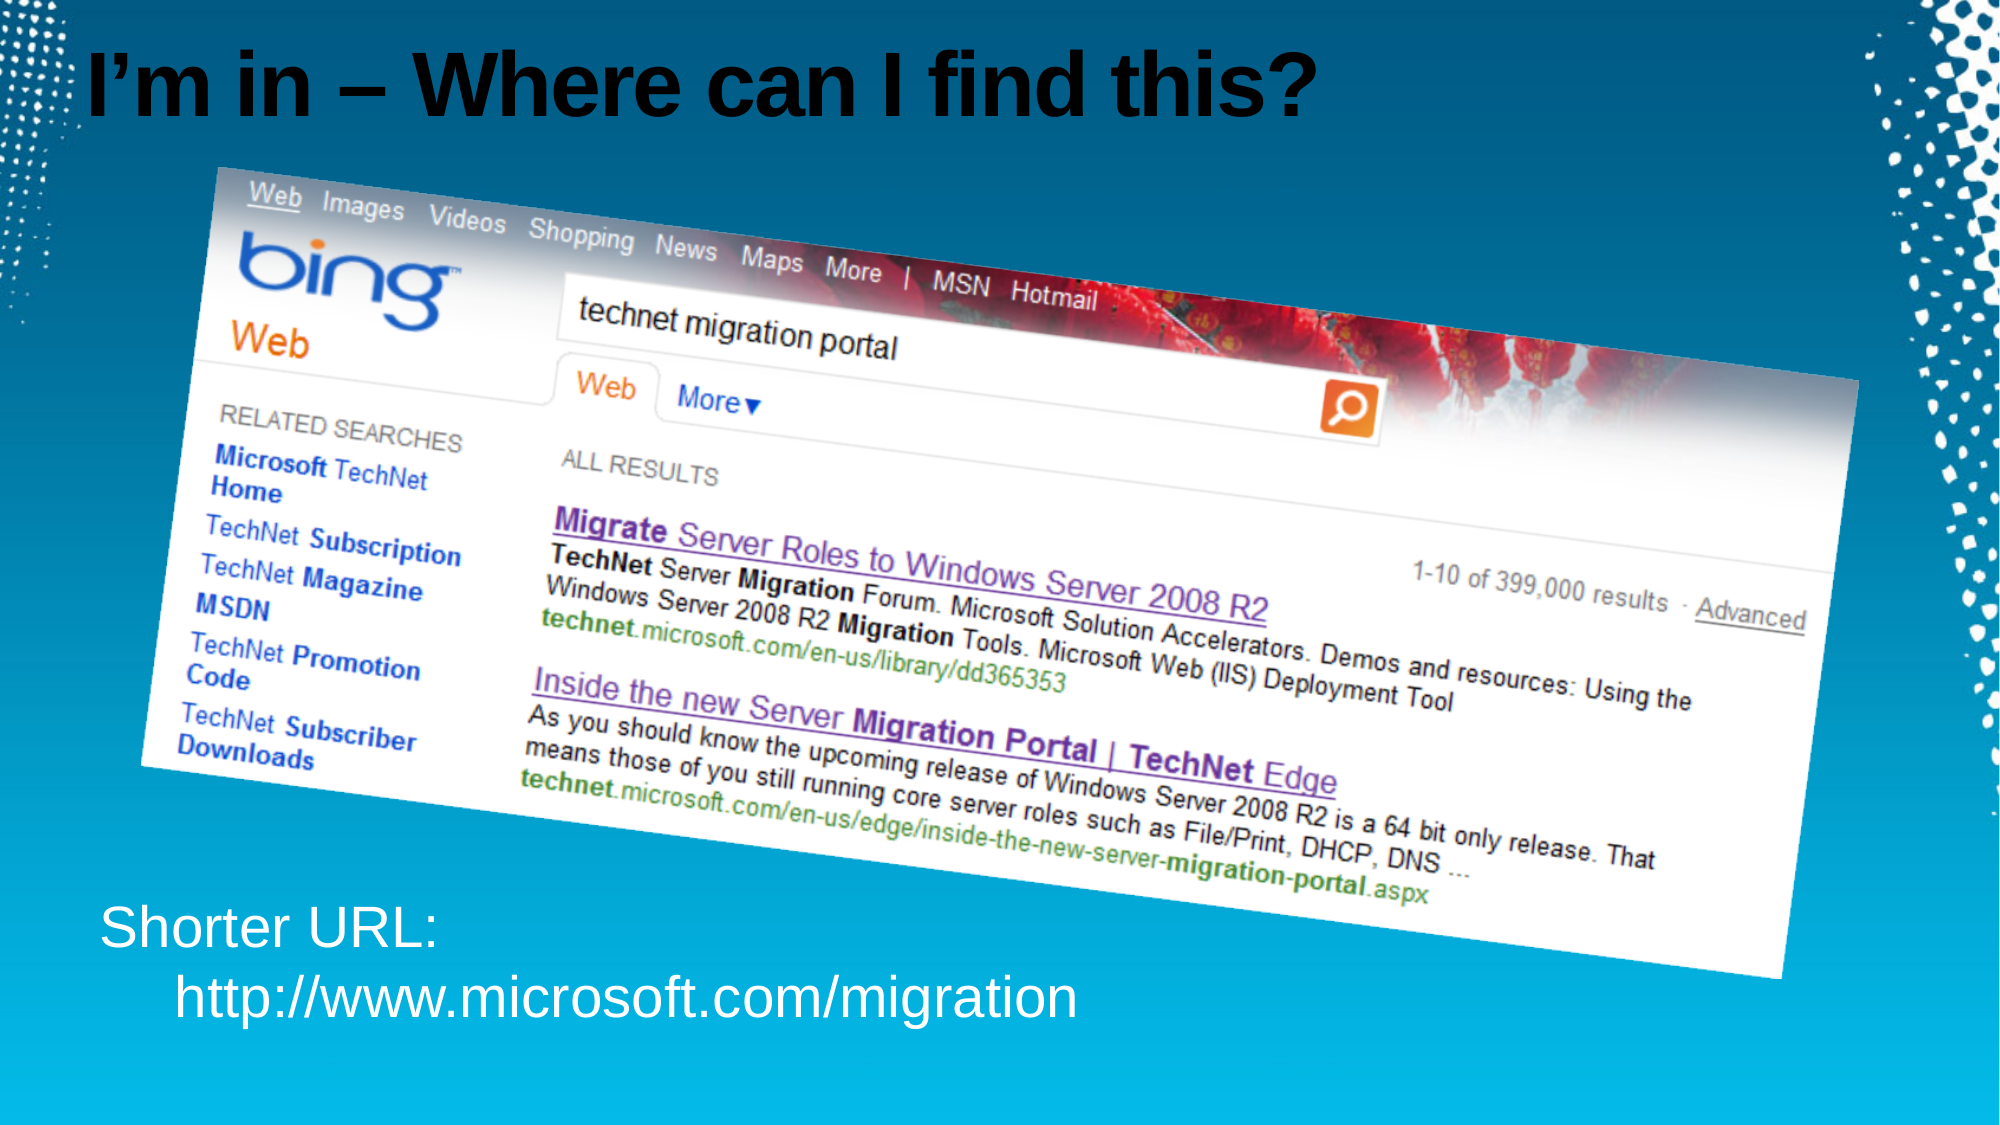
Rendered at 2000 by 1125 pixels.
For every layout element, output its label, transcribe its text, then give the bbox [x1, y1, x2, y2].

picture [1972, 570, 1986, 583]
picture [34, 101, 43, 111]
picture [43, 42, 49, 53]
picture [1955, 246, 1965, 256]
picture [1925, 87, 1941, 99]
picture [38, 74, 47, 80]
picture [3, 10, 11, 18]
picture [26, 57, 34, 68]
picture [1991, 637, 2000, 652]
picture [1929, 27, 1945, 45]
picture [24, 72, 32, 79]
picture [17, 129, 23, 136]
picture [1978, 517, 1987, 527]
picture [1914, 308, 1929, 326]
picture [1988, 547, 2000, 561]
picture [1942, 269, 1953, 276]
picture [1898, 188, 1912, 198]
text_box Shorter URL: http://www.microsoft.com/migration [85, 881, 1271, 1037]
picture [1995, 582, 2000, 595]
picture [1928, 399, 1939, 415]
picture [1963, 589, 1976, 607]
picture [1938, 122, 1950, 133]
picture [1935, 177, 1945, 189]
picture [18, 0, 29, 6]
picture [13, 41, 25, 49]
picture [1935, 0, 2000, 306]
picture [33, 88, 42, 97]
picture [1950, 359, 1960, 366]
picture [1919, 367, 1930, 378]
picture [1920, 257, 1932, 264]
picture [1926, 344, 1939, 358]
picture [1911, 223, 1918, 230]
picture [10, 69, 17, 78]
picture [6, 97, 12, 105]
picture [1957, 187, 1971, 200]
picture [1930, 291, 1941, 297]
picture [0, 40, 9, 45]
picture [58, 32, 66, 41]
picture [1983, 404, 1992, 414]
picture [1972, 312, 1985, 322]
picture [1991, 747, 2000, 765]
picture [1963, 278, 1976, 291]
picture [1945, 213, 1955, 220]
picture [1958, 445, 1968, 460]
picture [42, 31, 53, 39]
picture [9, 84, 15, 91]
title I’m in – Where can I find this? [85, 37, 1914, 138]
picture [1889, 152, 1901, 166]
picture [30, 14, 40, 23]
picture [1892, 212, 1902, 216]
picture [1992, 438, 2000, 448]
picture [1942, 465, 1958, 483]
picture [31, 131, 37, 138]
picture [1948, 413, 1958, 424]
picture [1979, 657, 1995, 676]
picture [0, 24, 9, 33]
picture [41, 59, 48, 67]
picture [142, 168, 1858, 978]
picture [1925, 141, 1935, 155]
picture [45, 16, 55, 24]
picture [29, 27, 38, 38]
picture [1914, 164, 1923, 177]
picture [16, 22, 23, 34]
picture [1968, 481, 1978, 492]
picture [1922, 200, 1934, 207]
picture [1921, 0, 1934, 8]
picture [1932, 235, 1943, 241]
picture [0, 155, 5, 163]
picture [1952, 502, 1967, 516]
picture [1980, 460, 1987, 469]
picture [55, 62, 62, 69]
picture [1984, 349, 1992, 357]
picture [11, 55, 21, 64]
picture [1970, 426, 1980, 436]
picture [33, 0, 42, 10]
picture [33, 116, 40, 124]
picture [28, 42, 36, 53]
picture [1963, 535, 1977, 550]
picture [1993, 321, 2000, 339]
picture [1994, 382, 2000, 391]
picture [1900, 240, 1912, 254]
picture [1941, 324, 1952, 332]
picture [1969, 625, 1985, 642]
picture [54, 76, 60, 83]
picture [18, 13, 26, 19]
picture [47, 0, 57, 10]
picture [1915, 109, 1924, 119]
picture [1981, 604, 2000, 620]
picture [1963, 335, 1972, 344]
picture [1935, 431, 1946, 449]
picture [1982, 714, 1993, 729]
picture [1973, 368, 1982, 380]
picture [1953, 301, 1962, 312]
picture [16, 143, 21, 151]
picture [1946, 155, 1961, 167]
picture [1955, 557, 1965, 573]
picture [1935, 379, 1948, 391]
picture [1990, 492, 2000, 505]
picture [1946, 525, 1956, 533]
picture [1960, 392, 1970, 403]
picture [1988, 691, 2000, 709]
picture [56, 47, 64, 55]
picture [1974, 683, 1985, 694]
picture [1909, 274, 1920, 291]
